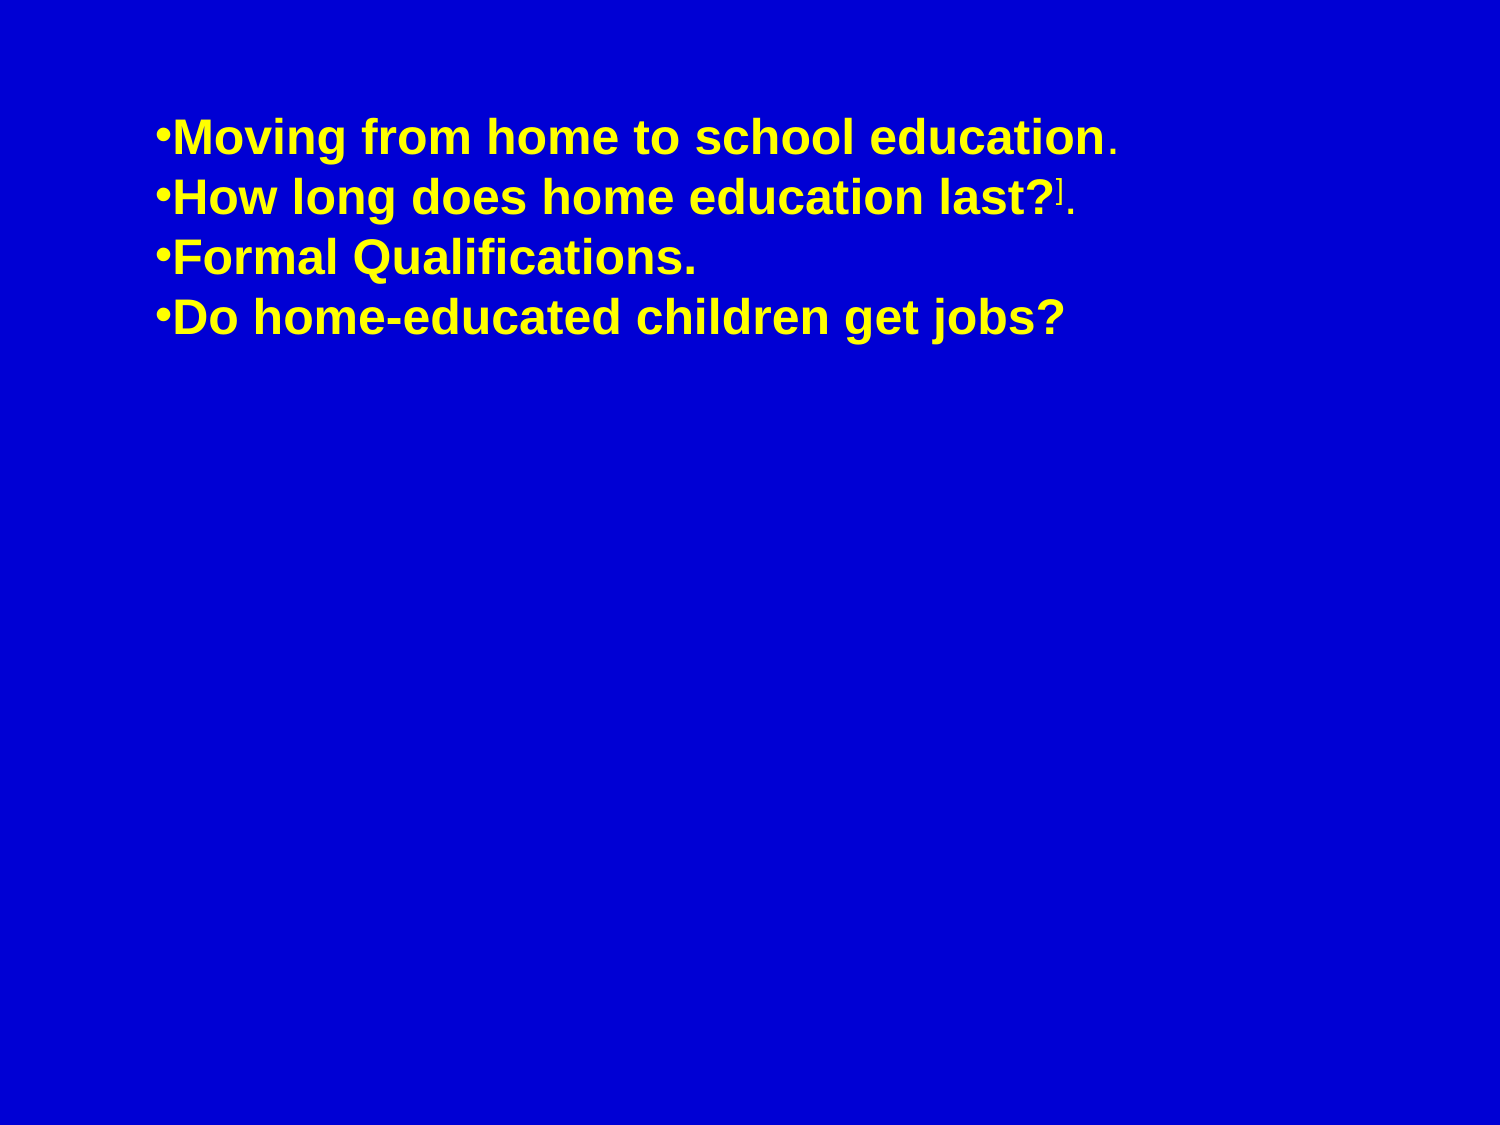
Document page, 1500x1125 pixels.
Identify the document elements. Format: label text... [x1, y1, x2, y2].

text_box Moving from home to school education. How long does home education last?]. Formal Qualifications. Do home-educated children get jobs? [64, 96, 1329, 442]
